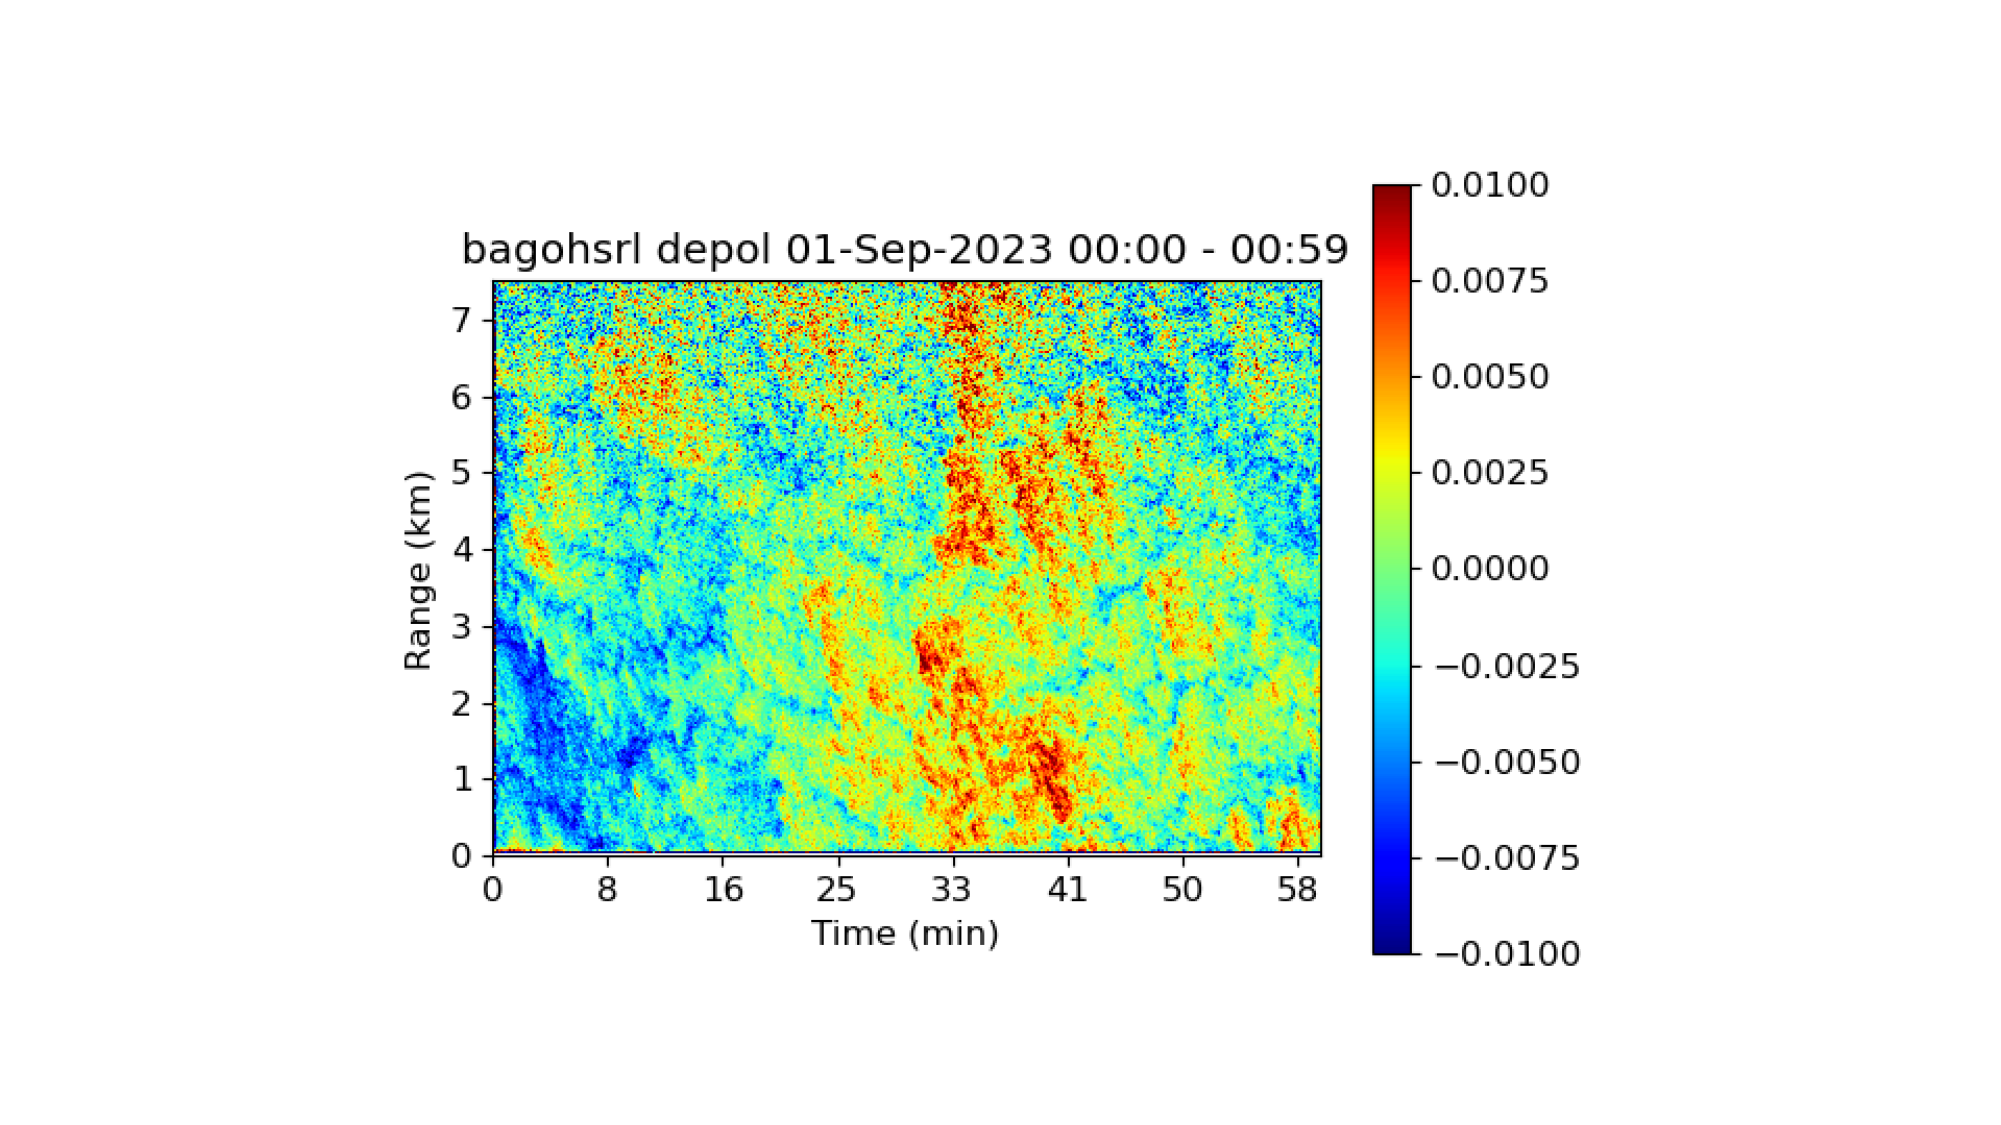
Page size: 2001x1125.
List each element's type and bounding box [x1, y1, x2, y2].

picture [392, 130, 1608, 995]
